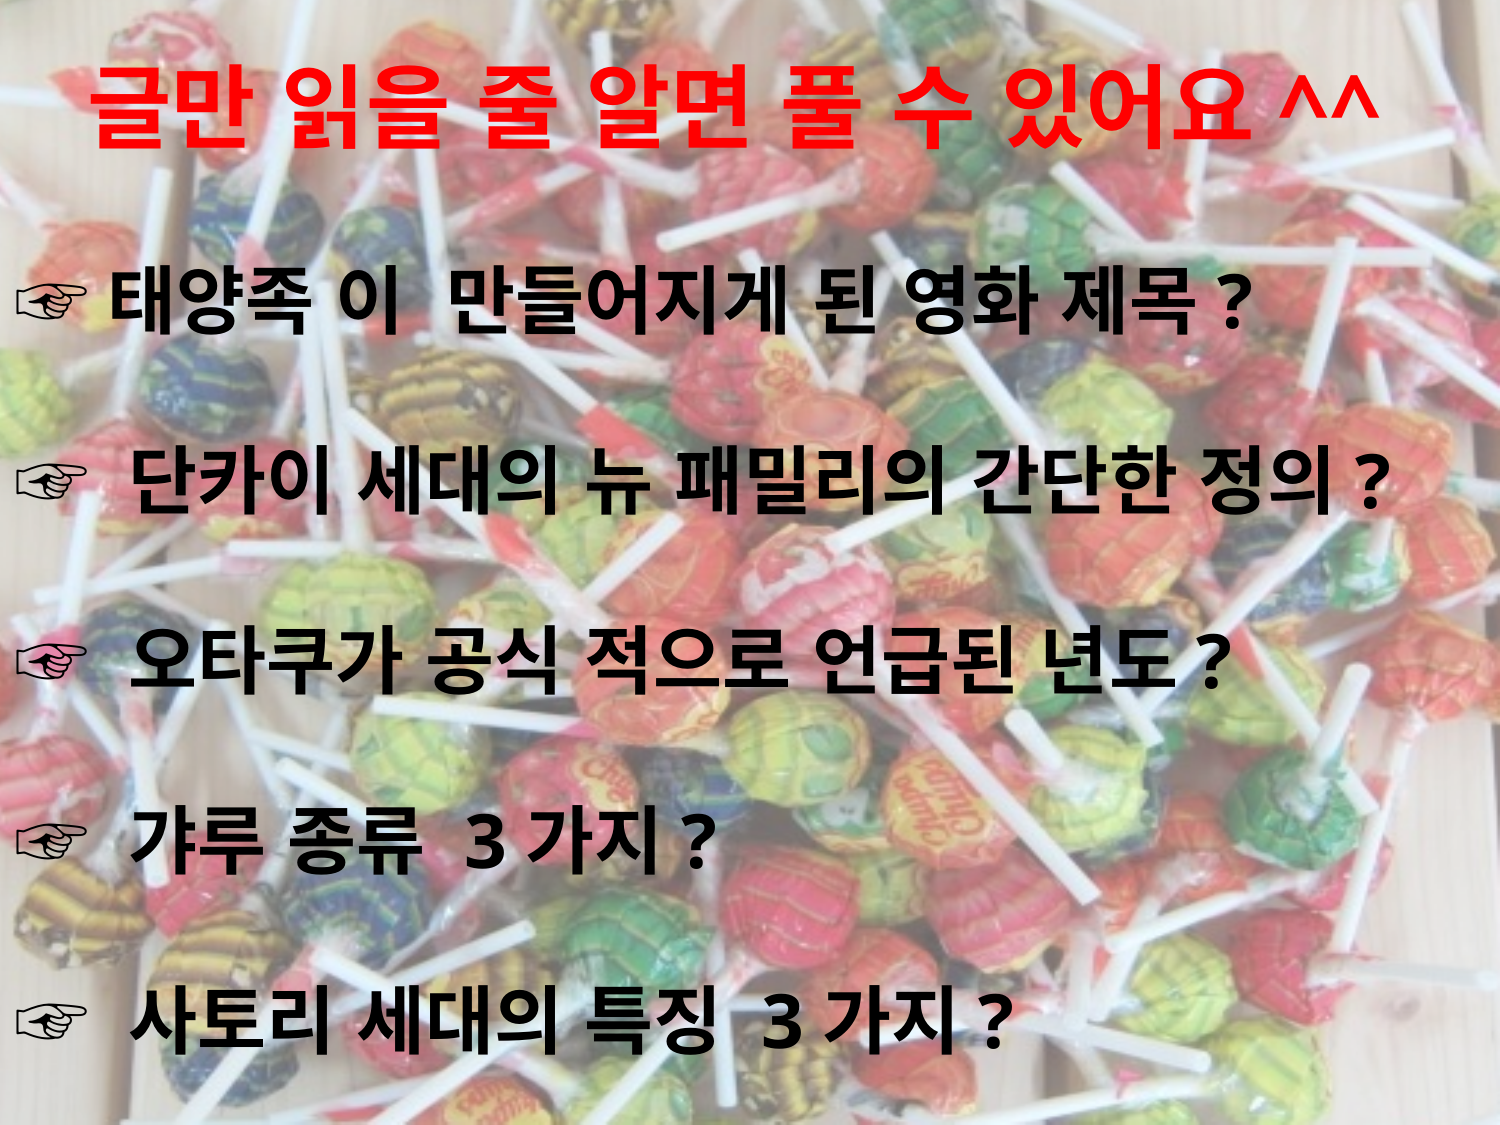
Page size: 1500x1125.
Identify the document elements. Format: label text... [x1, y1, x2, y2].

text_box 글만 읽을 줄 알면 풀 수 있어요^^ [71, 42, 1398, 168]
text_box ☞태양족 이 만들어지게 된 영화 제목? ☞ 단카이 세대의 뉴 패밀리의 간단한 정의? ☞ 오타쿠가 공식 적으로 언급된 년도? ☞ 갸루 종류 3가지? ☞ 사토리 세대의 특징 3가지? [0, 246, 1500, 1117]
